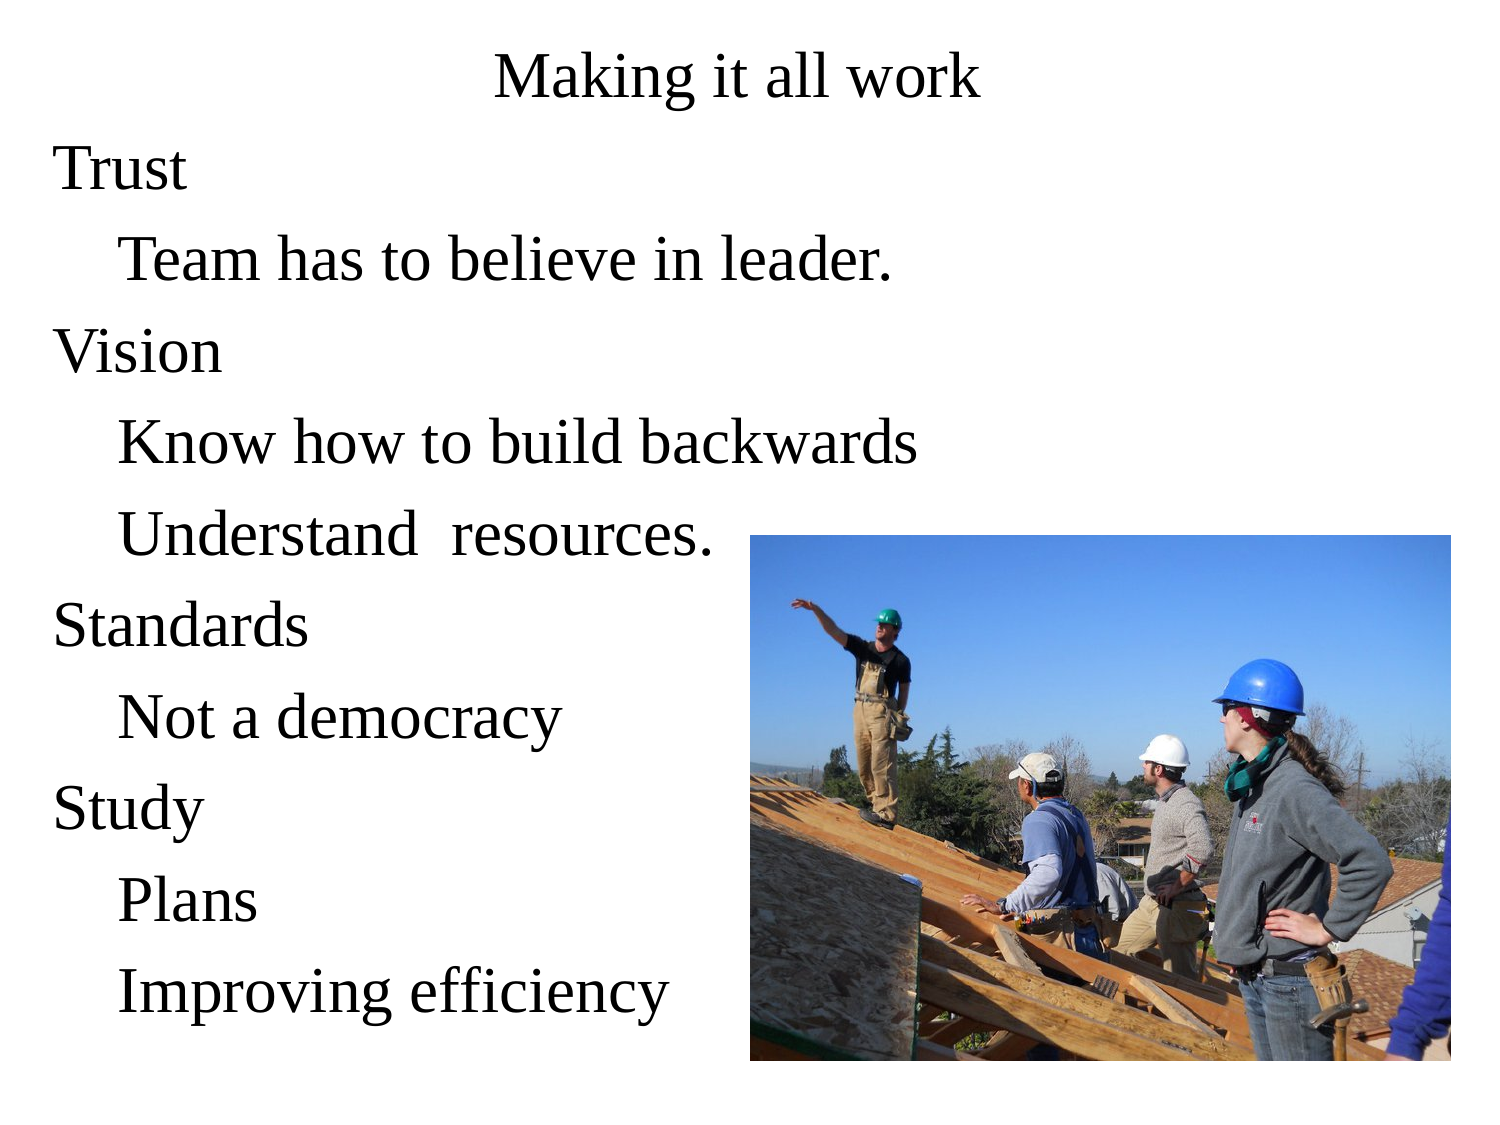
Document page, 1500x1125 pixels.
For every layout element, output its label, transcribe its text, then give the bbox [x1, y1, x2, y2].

picture [750, 534, 1452, 1061]
list Making it all work Trust Team has to believe in leader. Vision Know how to build backwards Understand resources. Standards Not a democracy Study Plans Improving efficiency [37, 24, 1438, 1038]
